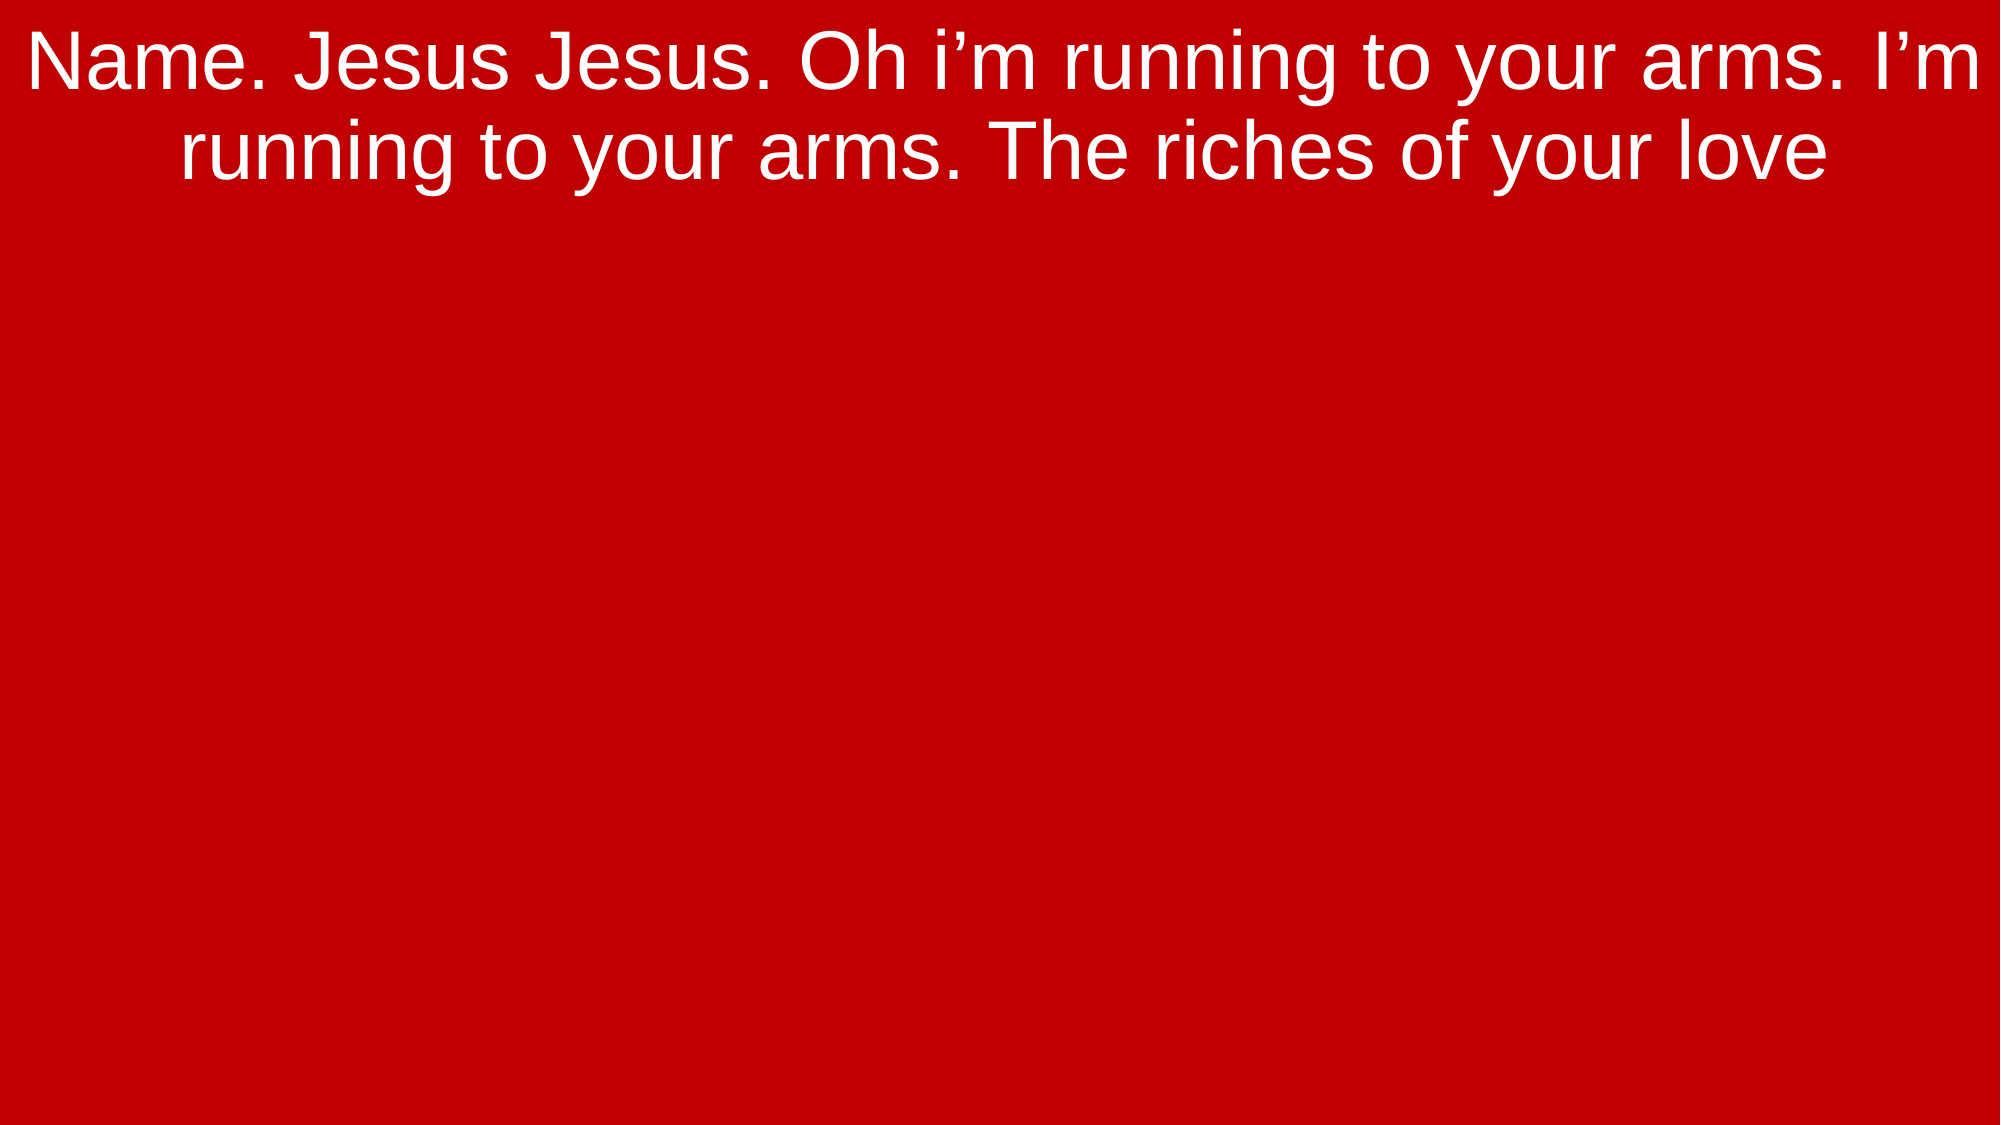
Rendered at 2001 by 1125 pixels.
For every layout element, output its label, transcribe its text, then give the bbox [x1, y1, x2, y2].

list Name. Jesus Jesus. Oh i’m running to your arms. I’m running to your arms. The riches of your love [10, 9, 2000, 784]
